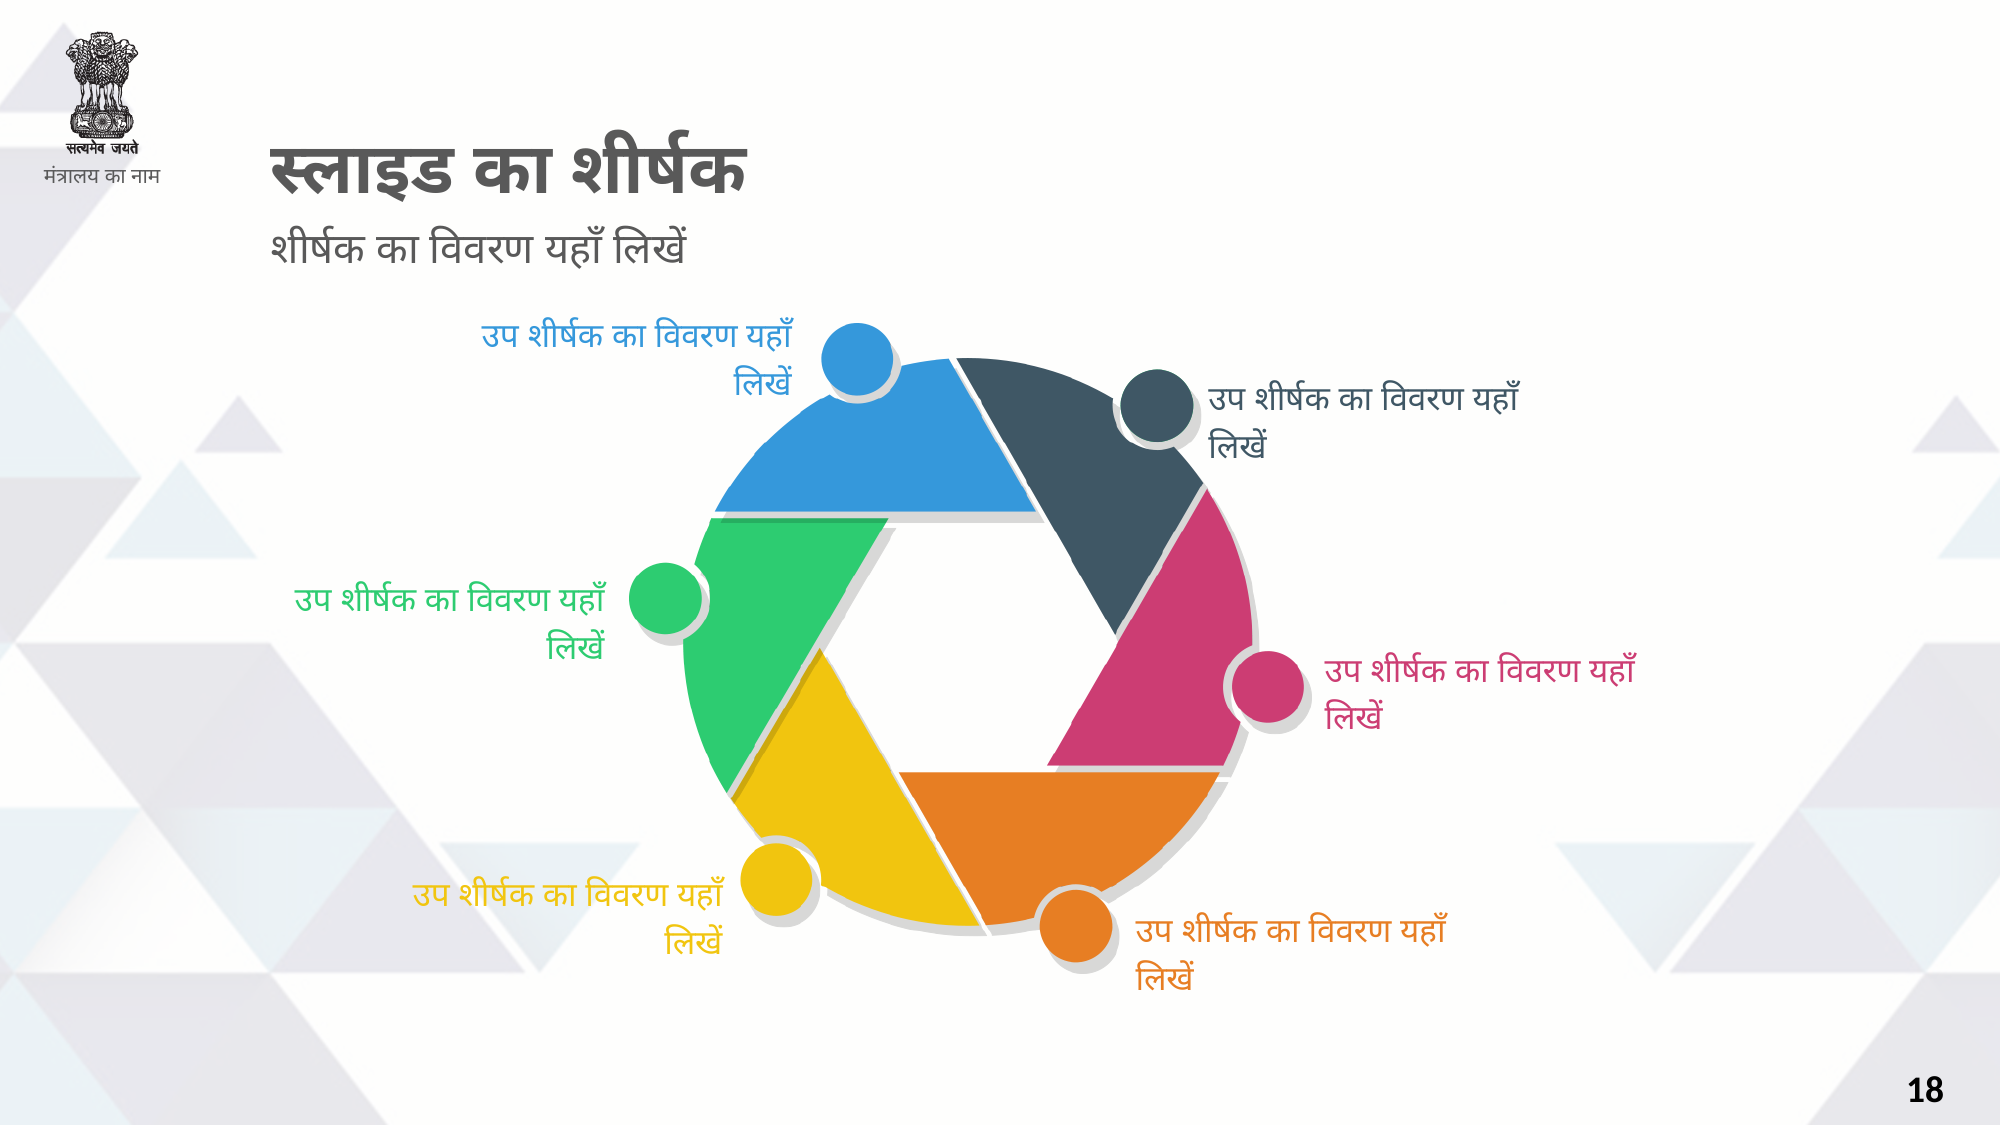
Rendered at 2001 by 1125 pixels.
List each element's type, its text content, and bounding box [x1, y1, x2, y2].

text_box उप शीर्षक का विवरण यहाँ लिखें [1343, 365, 1546, 469]
text_box उप शीर्षक का विवरण यहाँ लिखें [1343, 637, 1662, 741]
text_box उप शीर्षक का विवरण यहाँ लिखें [267, 566, 574, 670]
list शीर्षक का विवरण यहाँ लिखें [255, 219, 1697, 315]
picture [574, 265, 1343, 975]
text_box उप शीर्षक का विवरण यहाँ लिखें [1128, 896, 1473, 1001]
text_box उप शीर्षक का विवरण यहाँ लिखें [385, 861, 574, 965]
text_box 18 [1850, 1057, 2000, 1125]
list स्लाइड का शीर्षक [255, 125, 1697, 209]
text_box उप शीर्षक का विवरण यहाँ लिखें [454, 302, 574, 406]
picture [60, 30, 144, 155]
